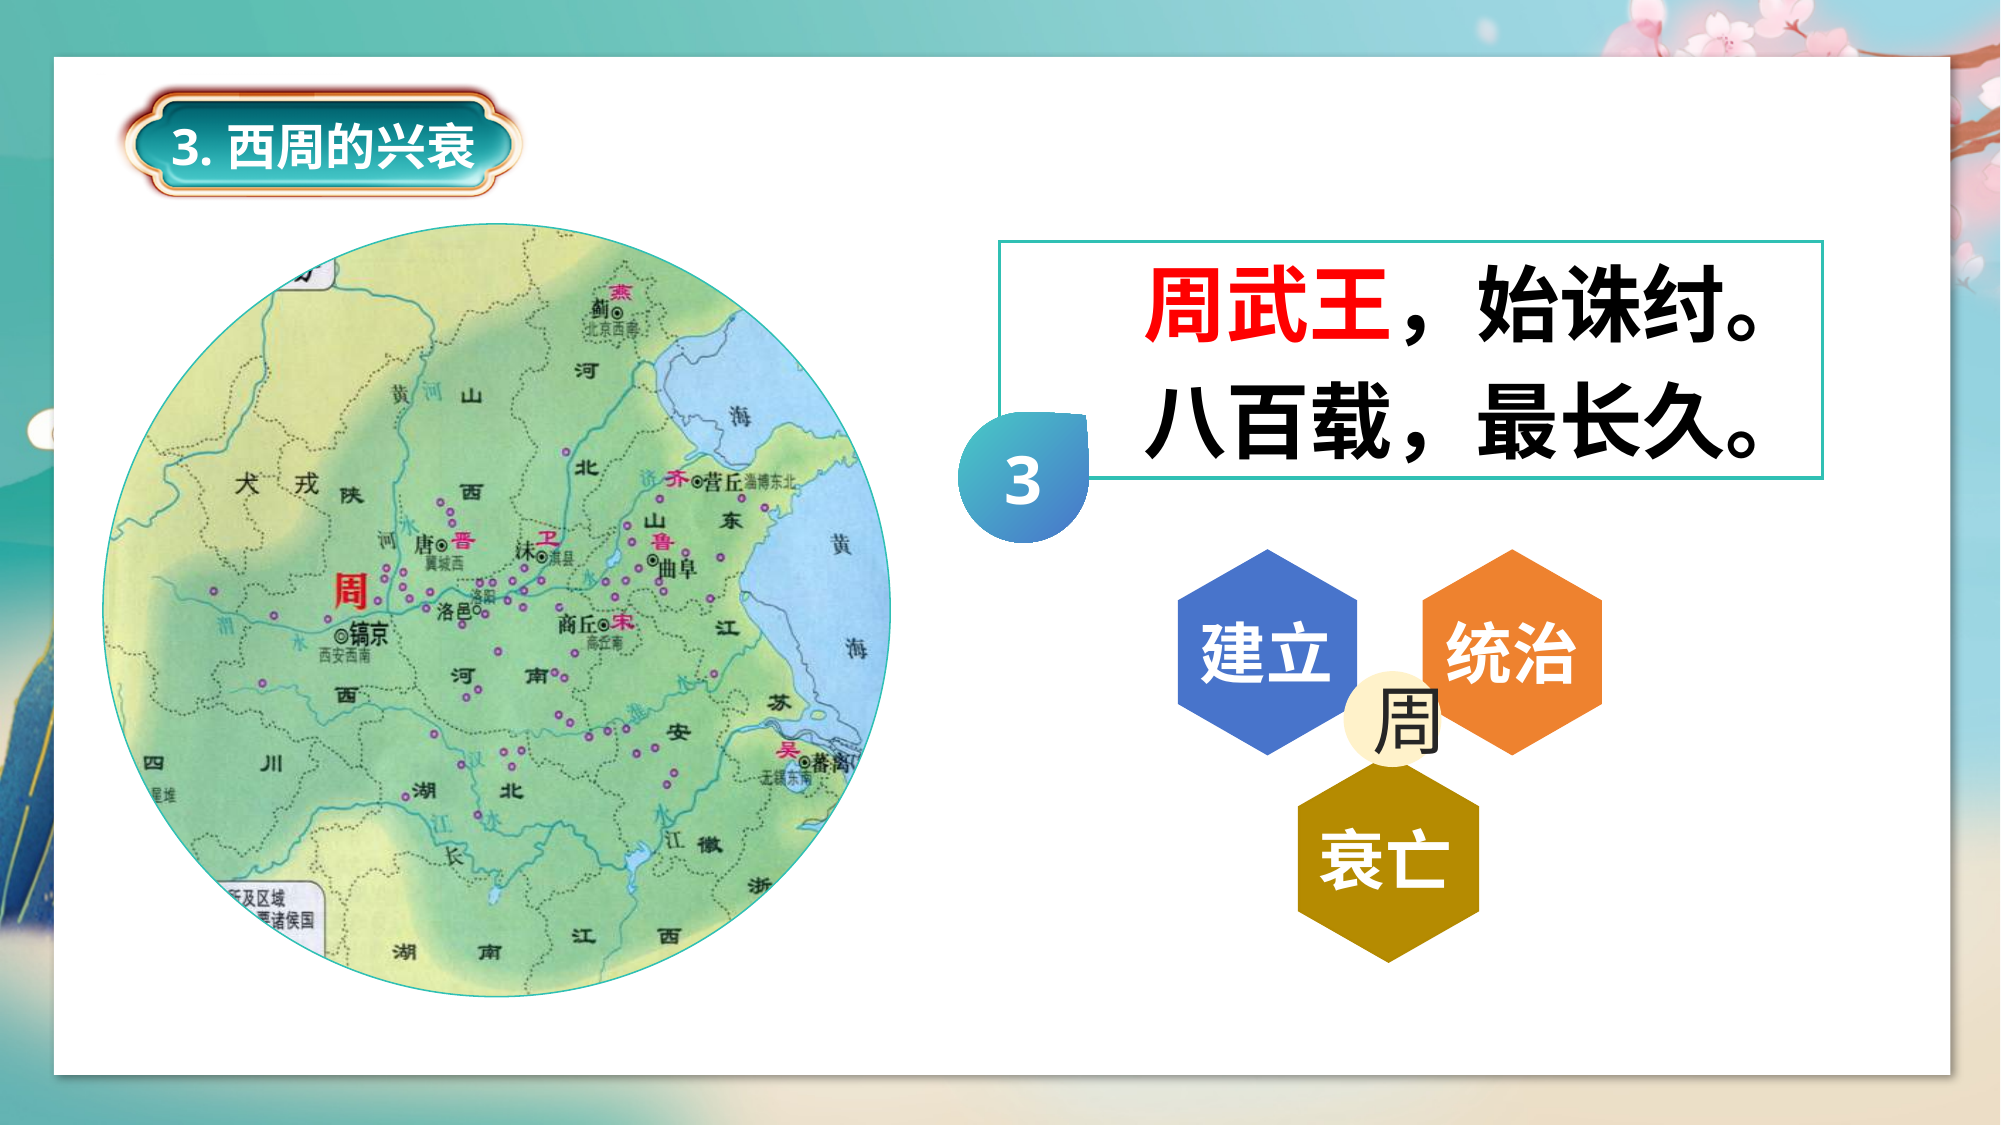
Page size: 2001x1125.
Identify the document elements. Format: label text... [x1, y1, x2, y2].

text_box [999, 240, 1290, 416]
picture [0, 0, 2001, 1125]
text_box [1177, 549, 1290, 756]
text_box 建立 [1185, 604, 1290, 700]
text_box 周武王，始诛纣。 八百载，最长久。 [1034, 244, 1290, 477]
text_box 3 [958, 412, 1089, 543]
text_box [53, 56, 1951, 1076]
text_box [1344, 938, 1433, 963]
